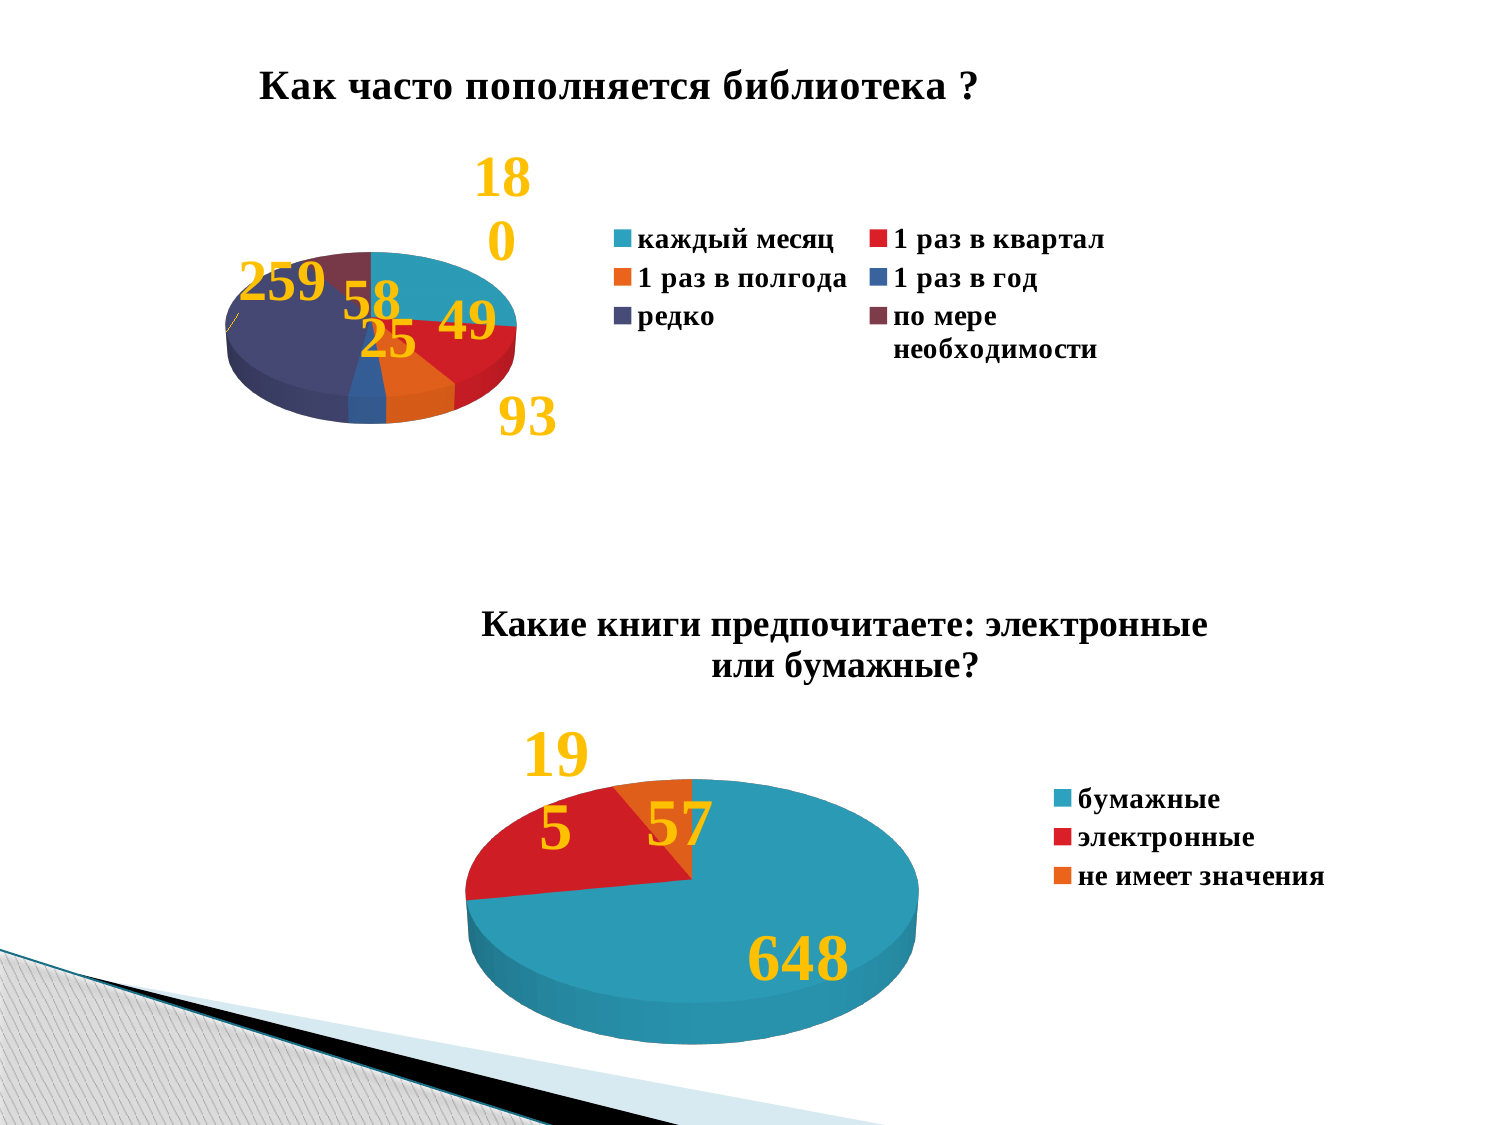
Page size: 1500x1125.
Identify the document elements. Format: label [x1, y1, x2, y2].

chart [336, 573, 1355, 1100]
chart [111, 30, 1129, 557]
